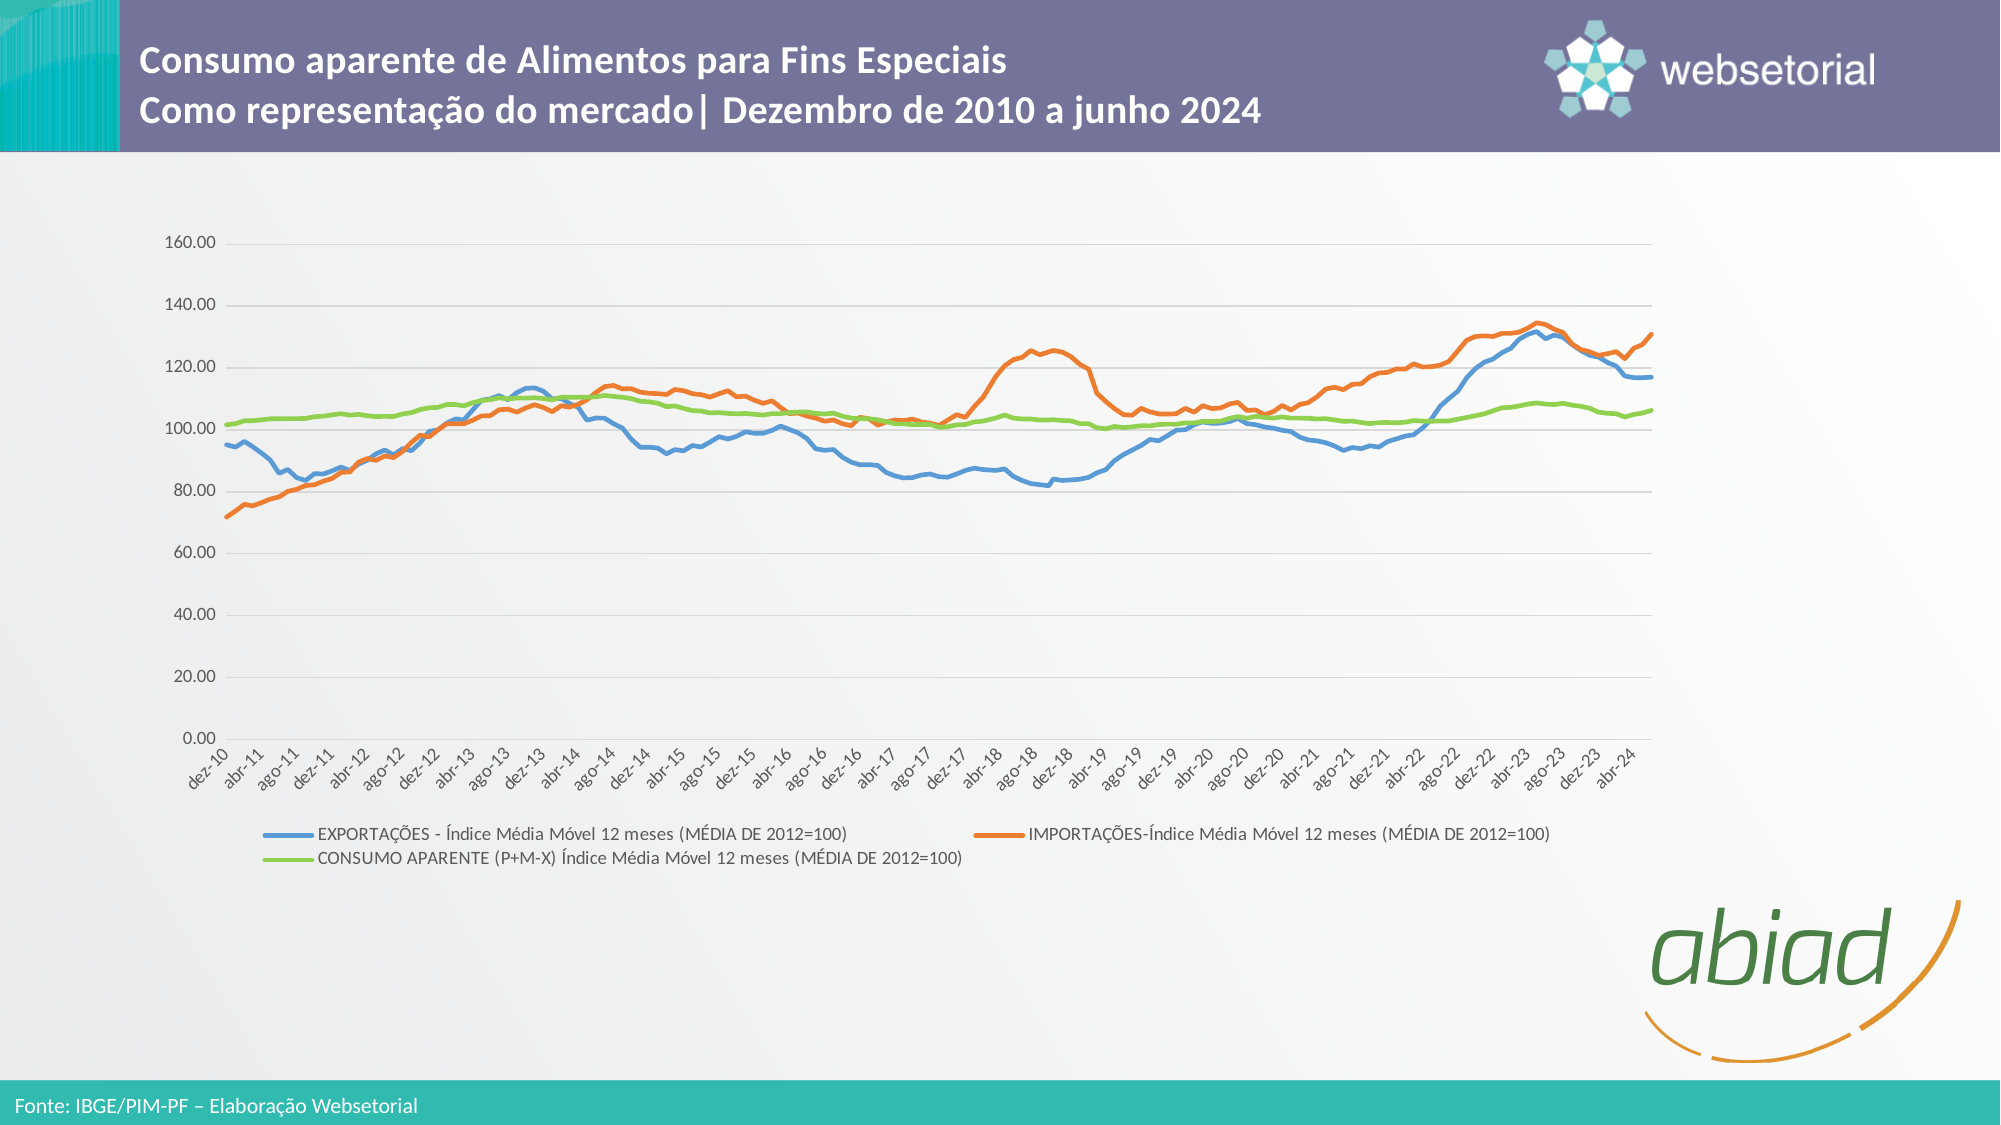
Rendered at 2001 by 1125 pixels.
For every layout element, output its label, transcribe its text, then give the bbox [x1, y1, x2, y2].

chart [132, 221, 1683, 876]
picture [0, 0, 2000, 1125]
list Consumo aparente de Alimentos para Fins Especiais Como representação do mercado| Dezembro de 2010 a junho 2024 [124, 31, 1463, 145]
text_box Fonte: IBGE/PIM-PF – Elaboração Websetorial [0, 1083, 709, 1125]
